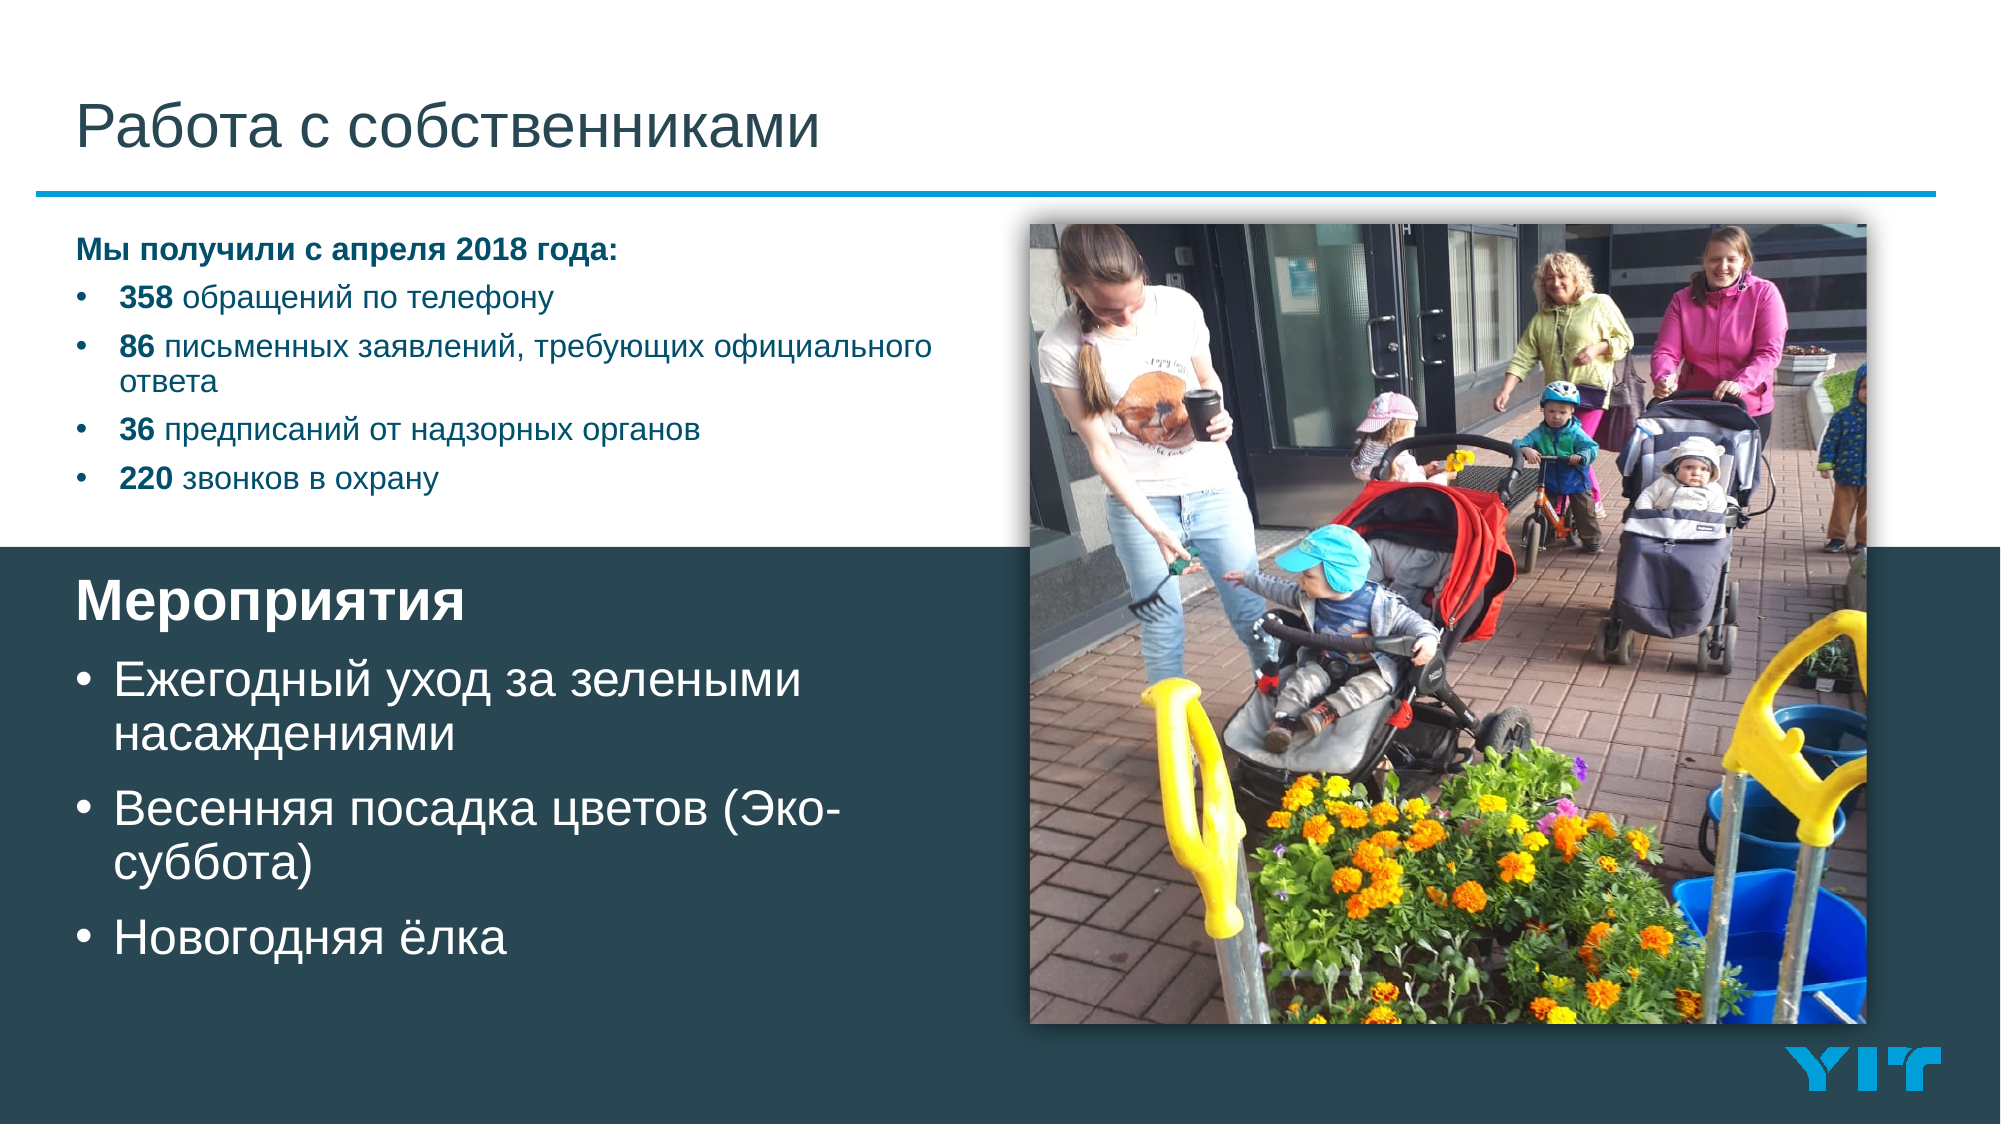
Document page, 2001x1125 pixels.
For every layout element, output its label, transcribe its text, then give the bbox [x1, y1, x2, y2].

title Работа с собственниками [60, 60, 1000, 191]
list Мы получили с апреля 2018 года: 358 обращений по телефону 86 письменных заявлений, требующих официального ответа 36 предписаний от надзорных органов 220 звонков в охрану [60, 224, 1000, 506]
picture [1029, 224, 1941, 1124]
list Мероприятия Ежегодный уход за зелеными насаждениями Весенняя посадка цветов (Эко-суббота) Новогодняя ёлка [60, 562, 1000, 1012]
